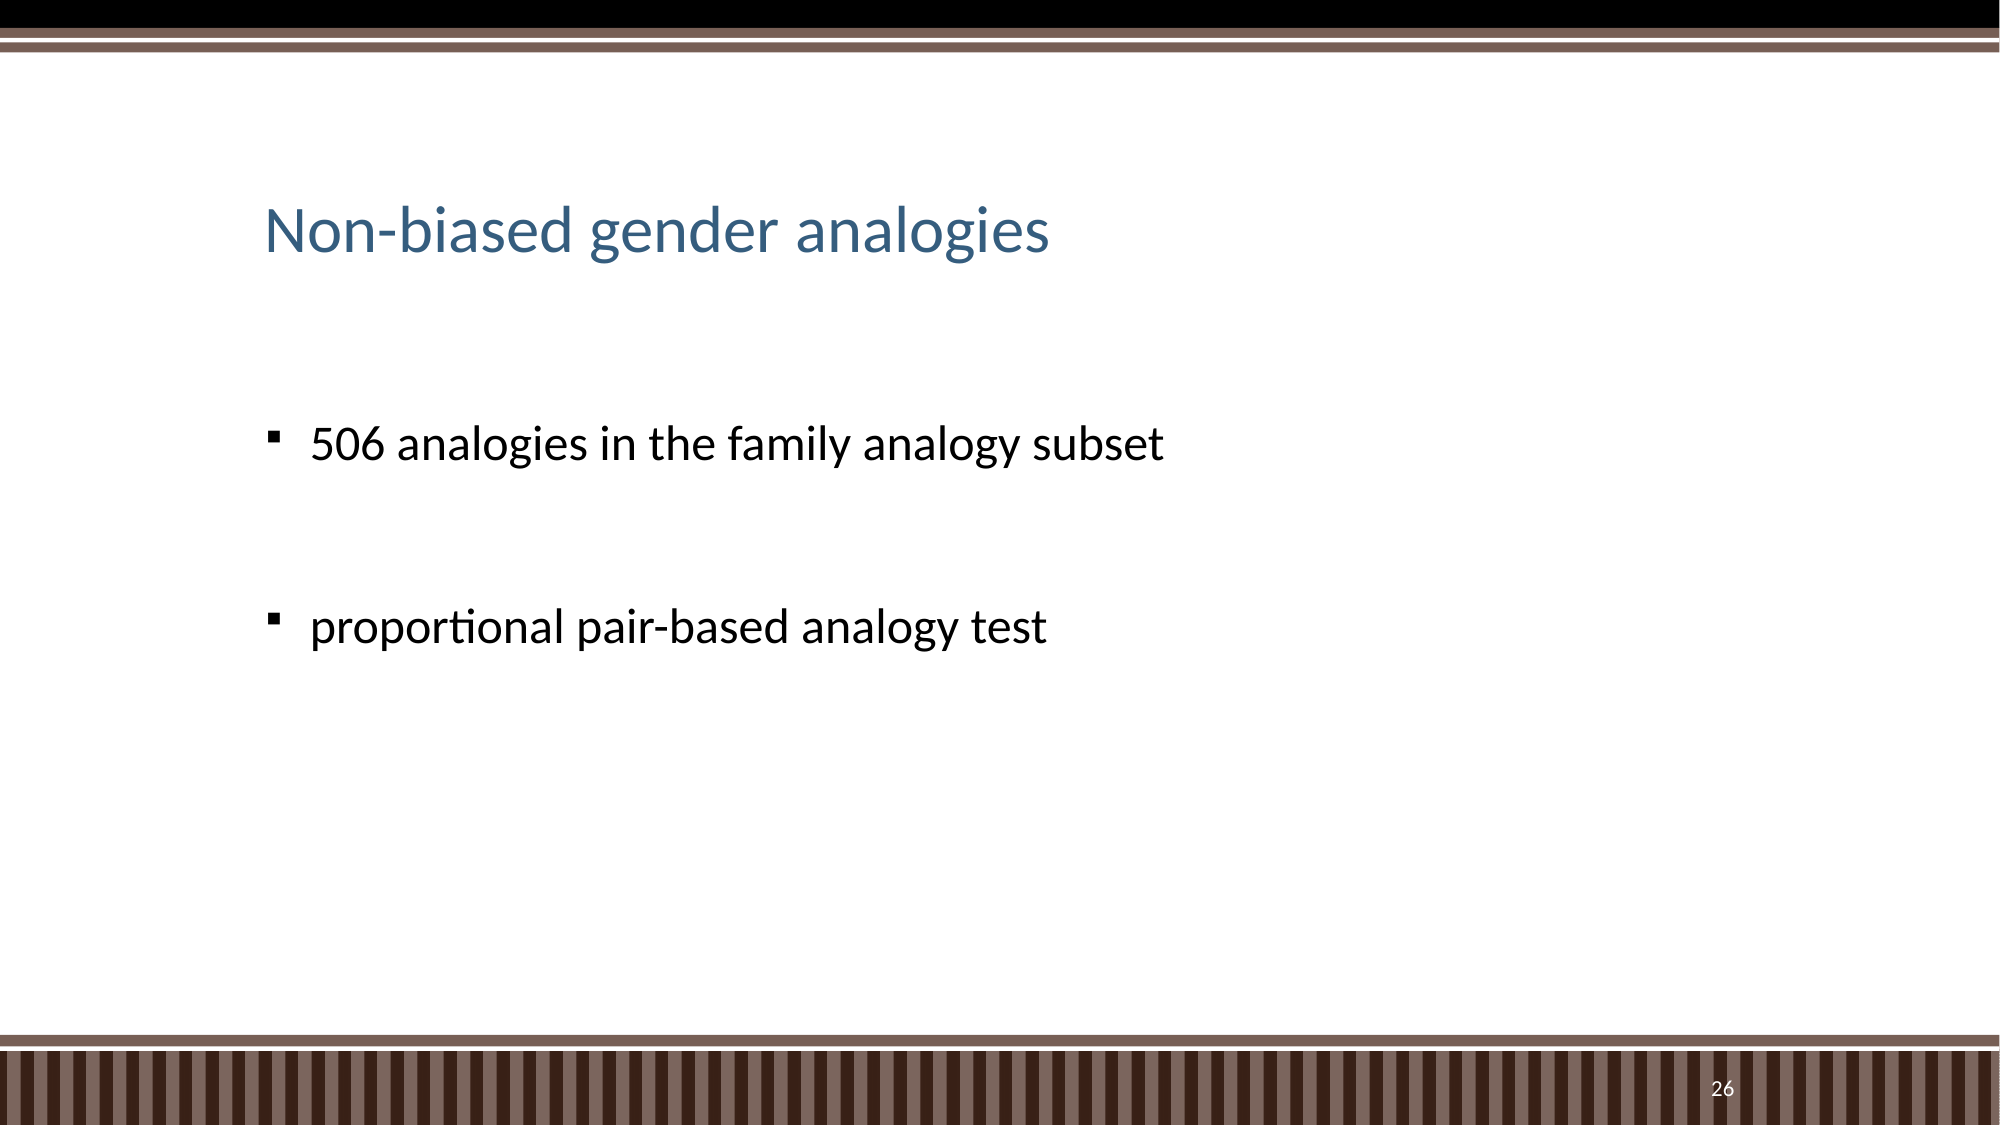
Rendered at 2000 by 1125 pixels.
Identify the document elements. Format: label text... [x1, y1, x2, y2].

title Non-biased gender analogies [249, 99, 1750, 275]
slide_number 25 [1596, 1069, 1750, 1107]
list 506 analogies in the family analogy subset proportional pair-based analogy test [249, 312, 1750, 920]
